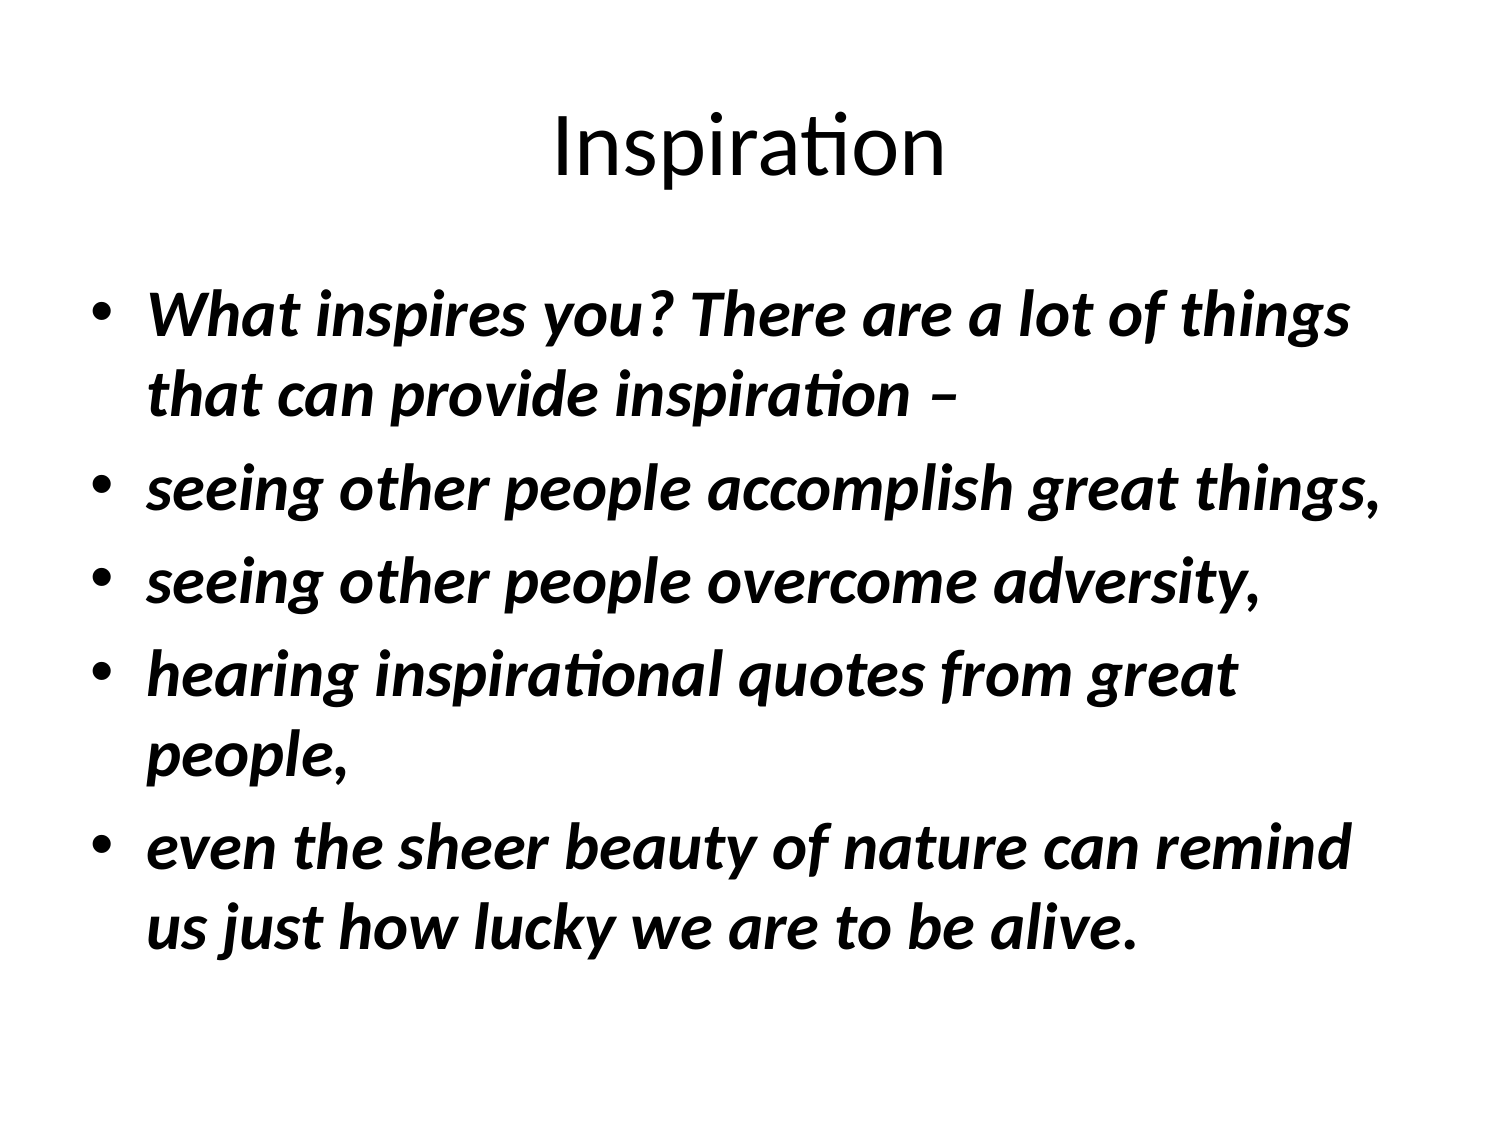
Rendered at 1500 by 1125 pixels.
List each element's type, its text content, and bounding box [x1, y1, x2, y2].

list What inspires you? There are a lot of things that can provide inspiration – seeing other people accomplish great things, seeing other people overcome adversity, hearing inspirational quotes from great people, even the sheer beauty of nature can remind us just how lucky we are to be alive. [75, 262, 1425, 1005]
title Inspiration [75, 45, 1425, 233]
